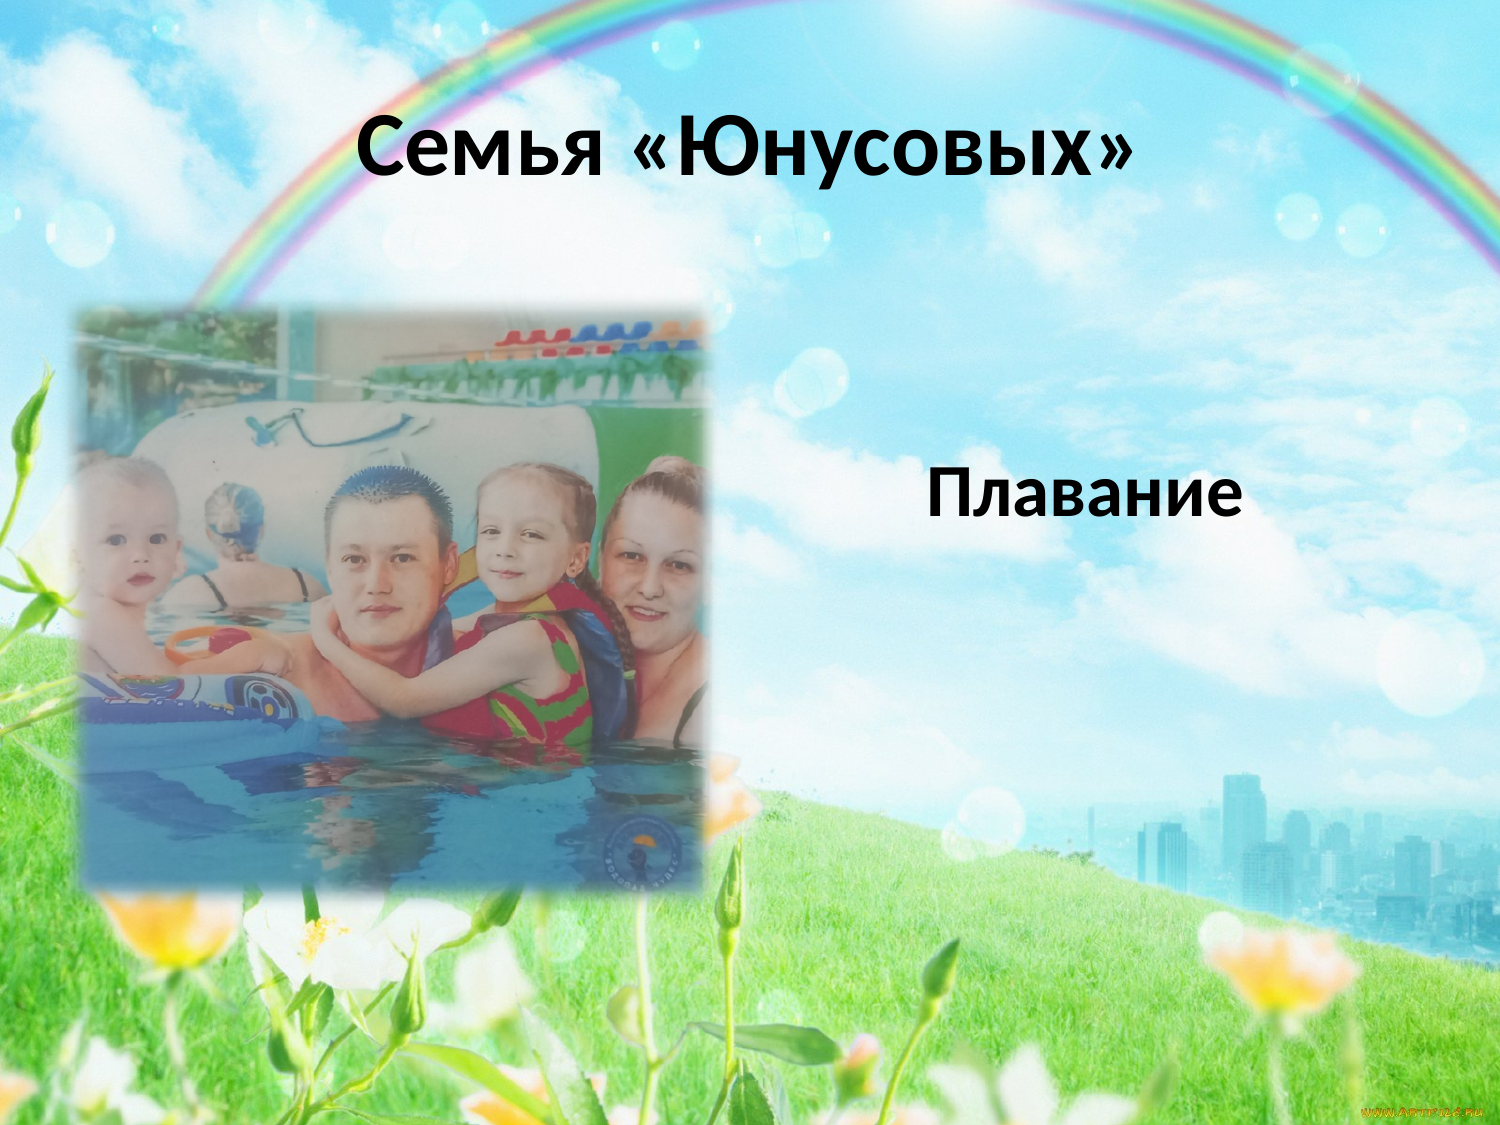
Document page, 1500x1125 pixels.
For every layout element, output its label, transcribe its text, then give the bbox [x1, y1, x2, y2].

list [58, 292, 722, 912]
title Семья «Юнусовых» [75, 45, 1425, 233]
picture [0, 0, 1500, 1125]
list Плавание [762, 433, 1425, 645]
